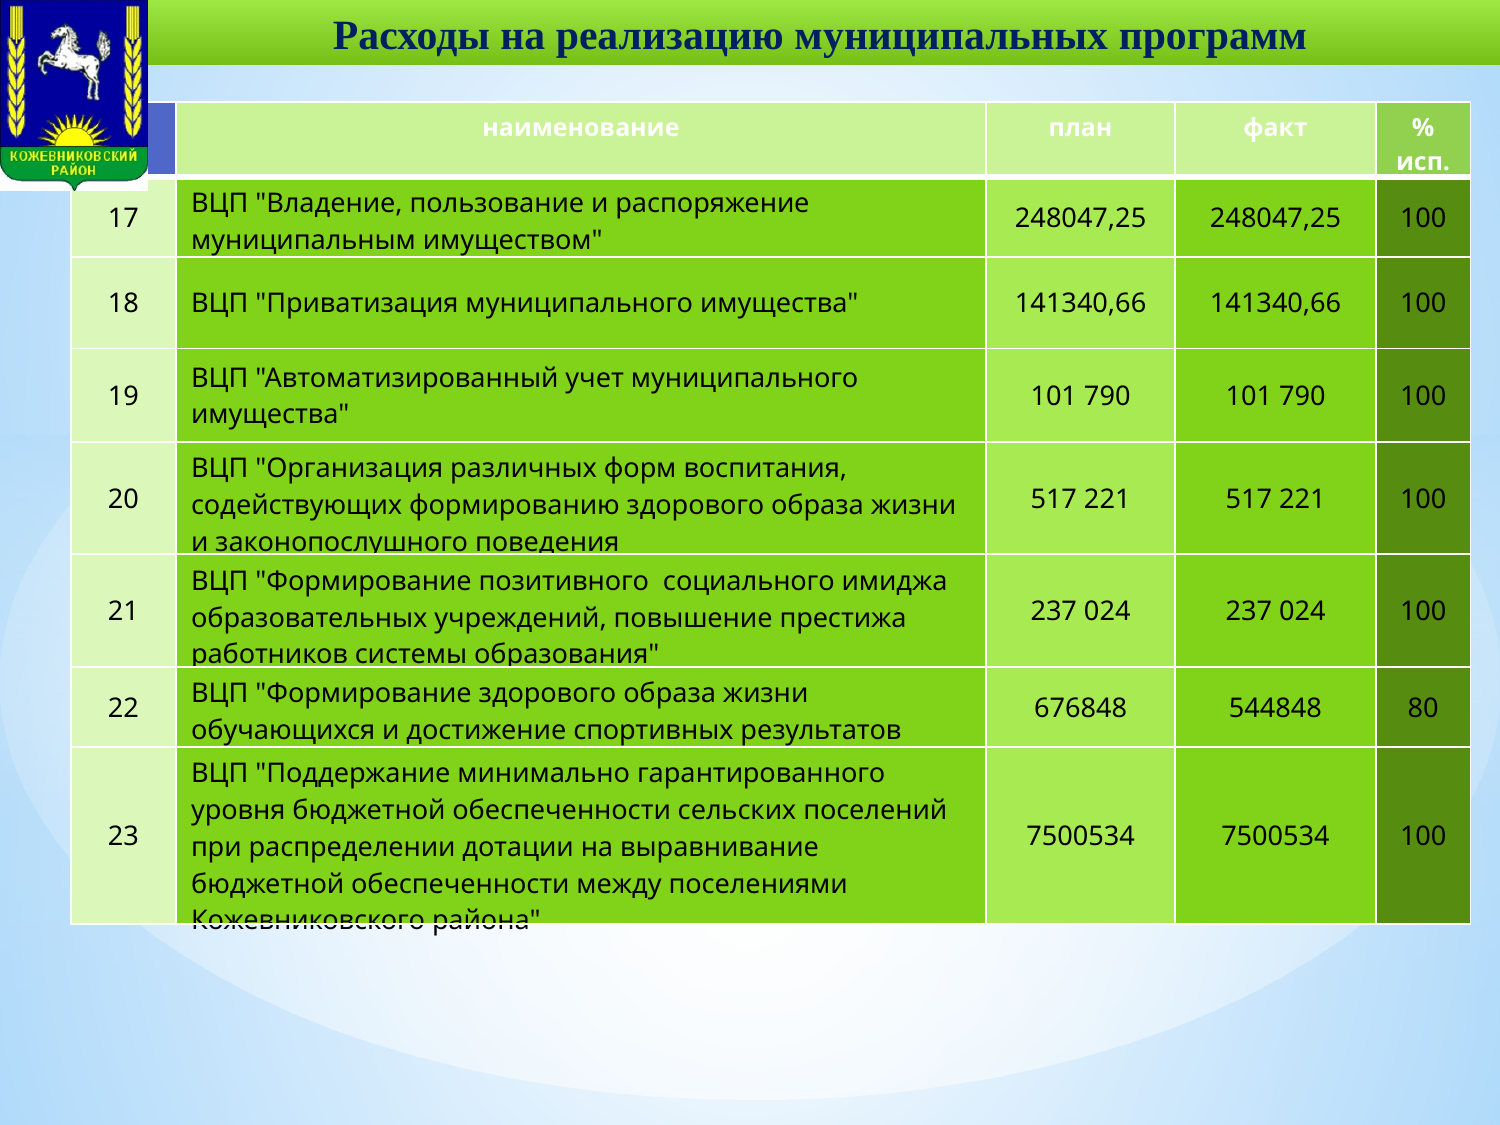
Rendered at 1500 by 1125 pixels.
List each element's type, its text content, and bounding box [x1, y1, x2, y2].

table_cell 20 [72, 443, 175, 553]
table_cell ВЦП "Формирование позитивного социального имиджа образовательных учреждений, повышение престижа работников системы образования" [177, 555, 985, 666]
table_cell ВЦП "Приватизация муниципального имущества" [177, 258, 985, 348]
table_cell 19 [72, 349, 175, 441]
table_cell ВЦП "Организация различных форм воспитания, содействующих формированию здорового образа жизни и законопослушного поведения [177, 443, 985, 553]
table_cell 21 [72, 555, 175, 666]
table_cell 141340,66 [1176, 258, 1375, 348]
table_cell 101 790 [1176, 349, 1375, 441]
table_cell 237 024 [1176, 555, 1375, 666]
table_header [152, 103, 175, 174]
table_header наименование [177, 103, 985, 174]
table_cell 141340,66 [987, 258, 1174, 348]
table_cell 18 [72, 258, 175, 348]
table_cell 7500534 [1176, 748, 1375, 923]
table_cell 248047,25 [1176, 180, 1375, 256]
picture [0, 0, 148, 191]
table_header % исп. [1377, 103, 1470, 174]
table_cell 80 [1377, 668, 1470, 746]
table_cell 101 790 [987, 349, 1174, 441]
table_cell 22 [72, 668, 175, 746]
table_cell 100 [1377, 349, 1470, 441]
table_cell 517 221 [987, 443, 1174, 553]
text_box Расходы на реализацию муниципальных программ [149, 0, 1500, 65]
table_header план [987, 103, 1174, 174]
table_cell 237 024 [987, 555, 1174, 666]
table_cell 7500534 [987, 748, 1174, 923]
table_cell ВЦП "Владение, пользование и распоряжение муниципальным имуществом" [177, 180, 985, 256]
table_cell 100 [1377, 555, 1470, 666]
table_cell 23 [72, 748, 175, 923]
table_cell 676848 [987, 668, 1174, 746]
table_cell ВЦП "Автоматизированный учет муниципального имущества" [177, 349, 985, 441]
table_cell 544848 [1176, 668, 1375, 746]
table_cell 100 [1377, 258, 1470, 348]
table_cell ВЦП "Формирование здорового образа жизни обучающихся и достижение спортивных результатов [177, 668, 985, 746]
table_cell 100 [1377, 180, 1470, 256]
table_cell 100 [1377, 443, 1470, 553]
table_cell 248047,25 [987, 180, 1174, 256]
table_cell 17 [72, 180, 175, 256]
table_cell ВЦП "Поддержание минимально гарантированного уровня бюджетной обеспеченности сельских поселений при распределении дотации на выравнивание бюджетной обеспеченности между поселениями Кожевниковского района" [177, 748, 985, 923]
table_cell 100 [1377, 748, 1470, 923]
table_cell 517 221 [1176, 443, 1375, 553]
table_header факт [1176, 103, 1375, 174]
